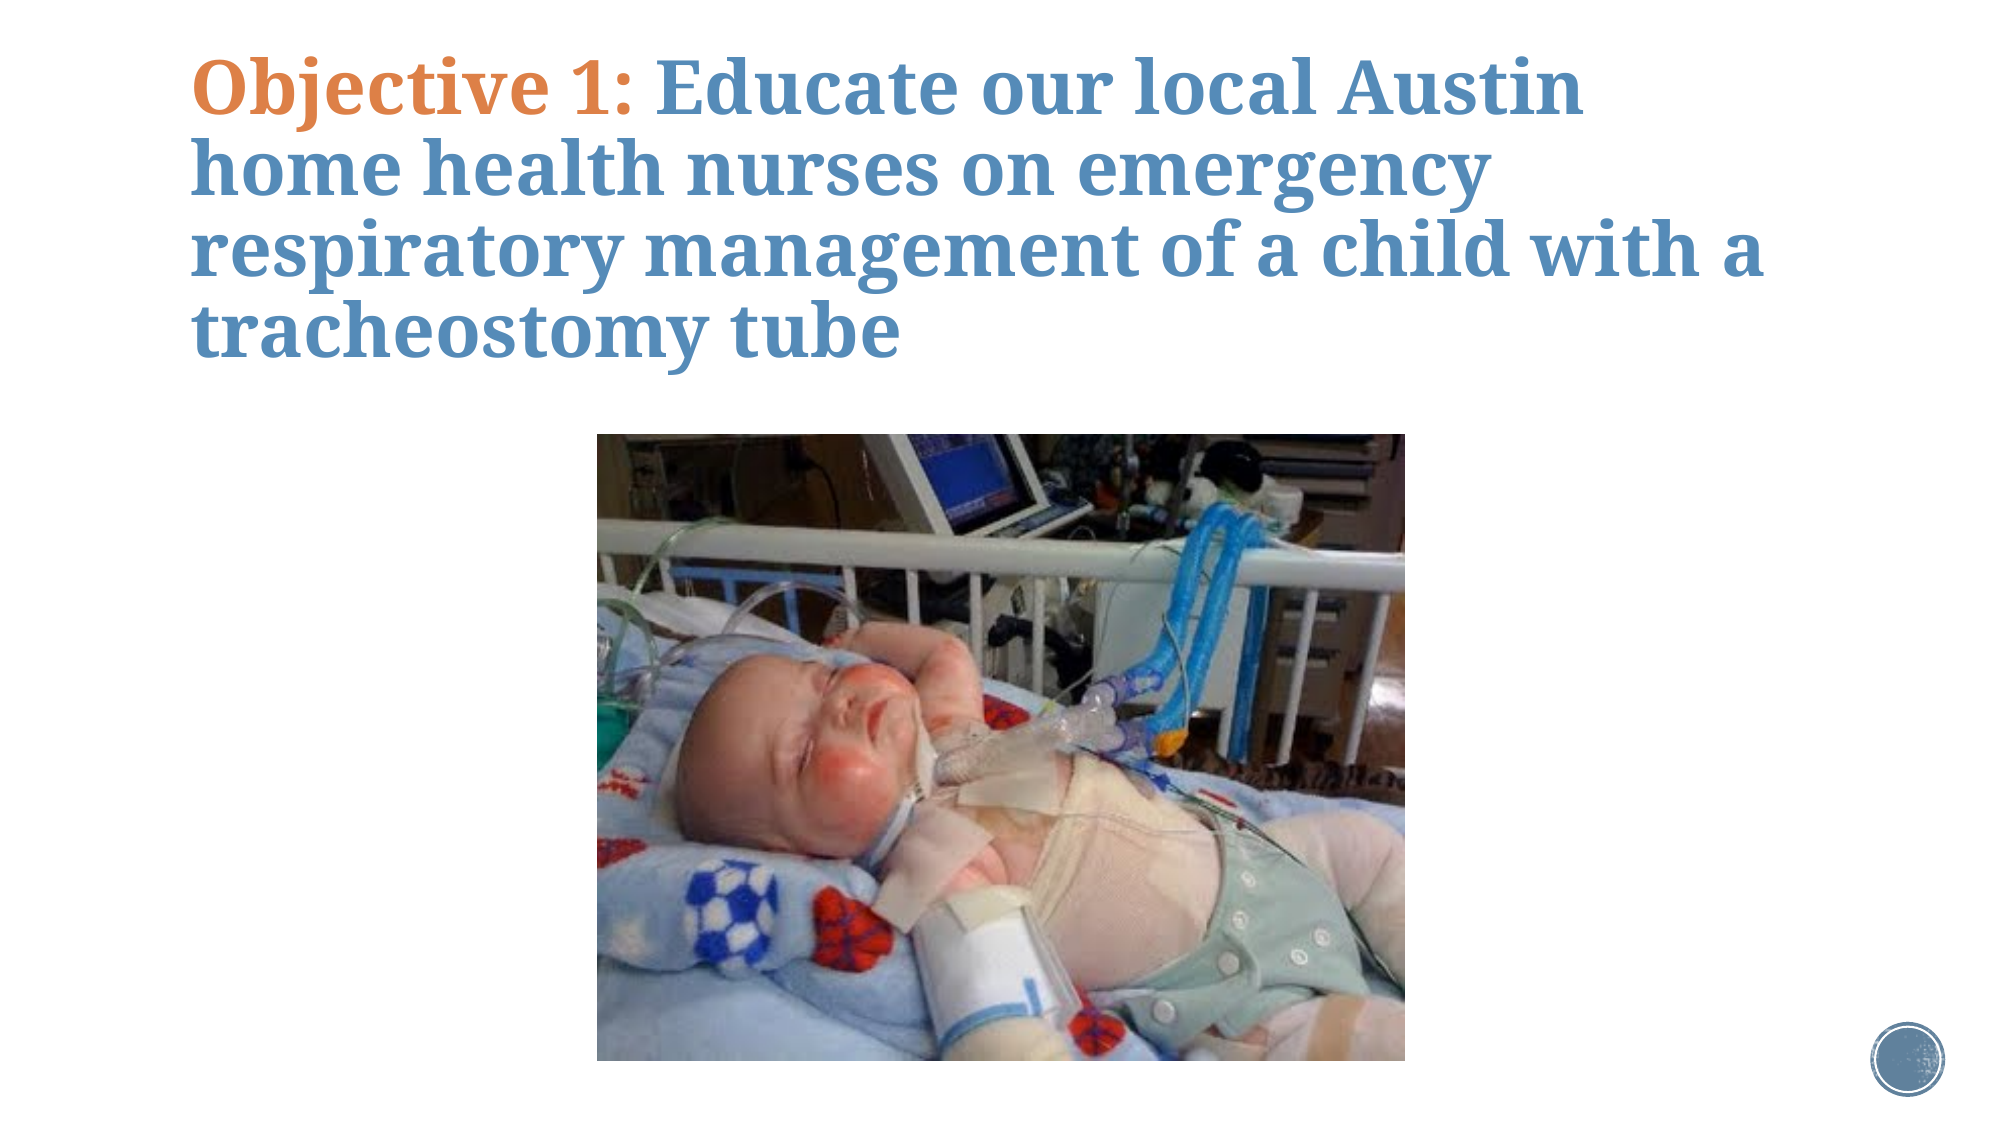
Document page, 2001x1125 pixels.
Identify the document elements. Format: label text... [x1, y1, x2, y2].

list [601, 438, 1401, 1059]
title Objective 1: Educate our local Austin home health nurses on emergency respiratory management of a child with a tracheostomy tube [175, 79, 1826, 344]
picture [597, 434, 1405, 1061]
